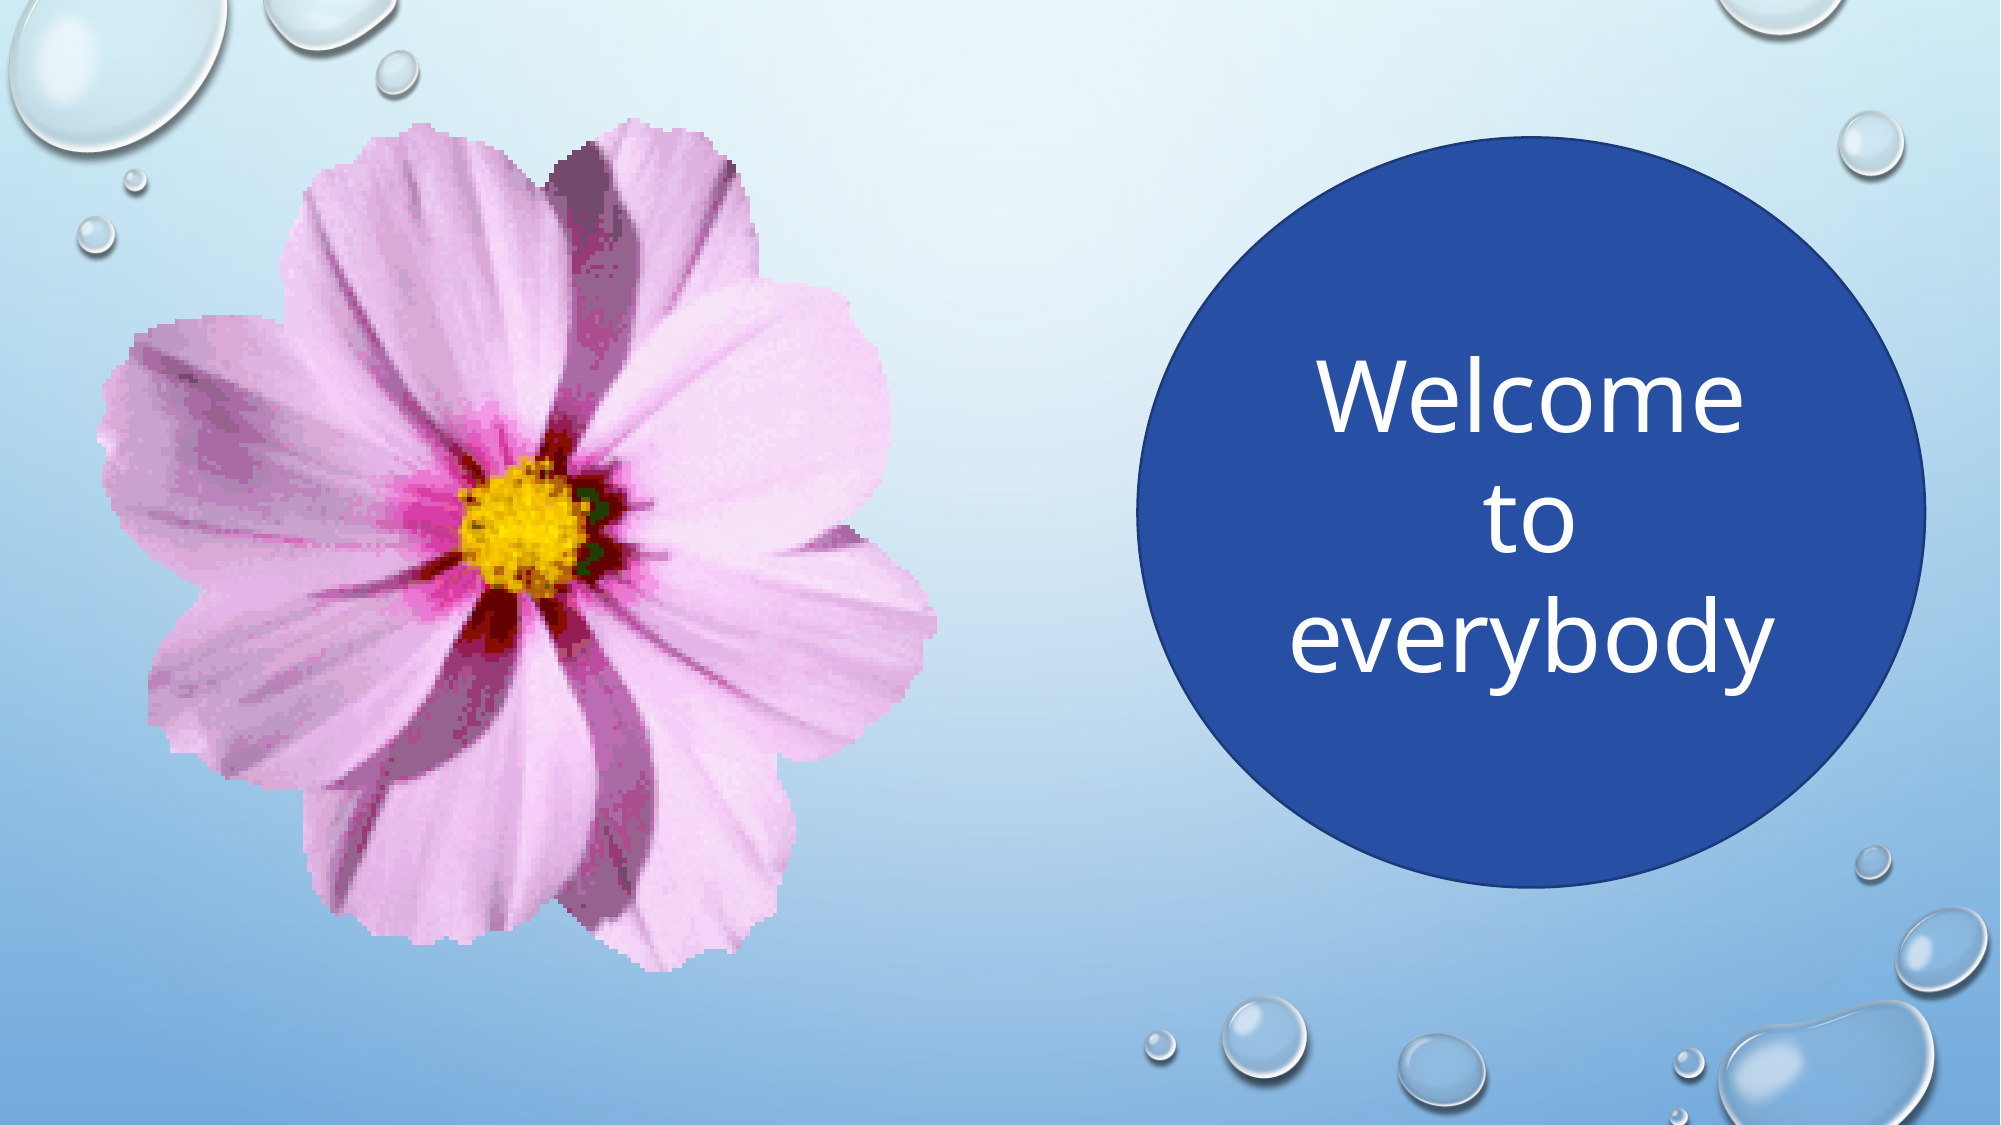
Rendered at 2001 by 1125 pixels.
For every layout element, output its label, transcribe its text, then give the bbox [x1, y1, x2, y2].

text_box Welcome to everybody [1136, 136, 1927, 889]
picture [0, 0, 2000, 1125]
